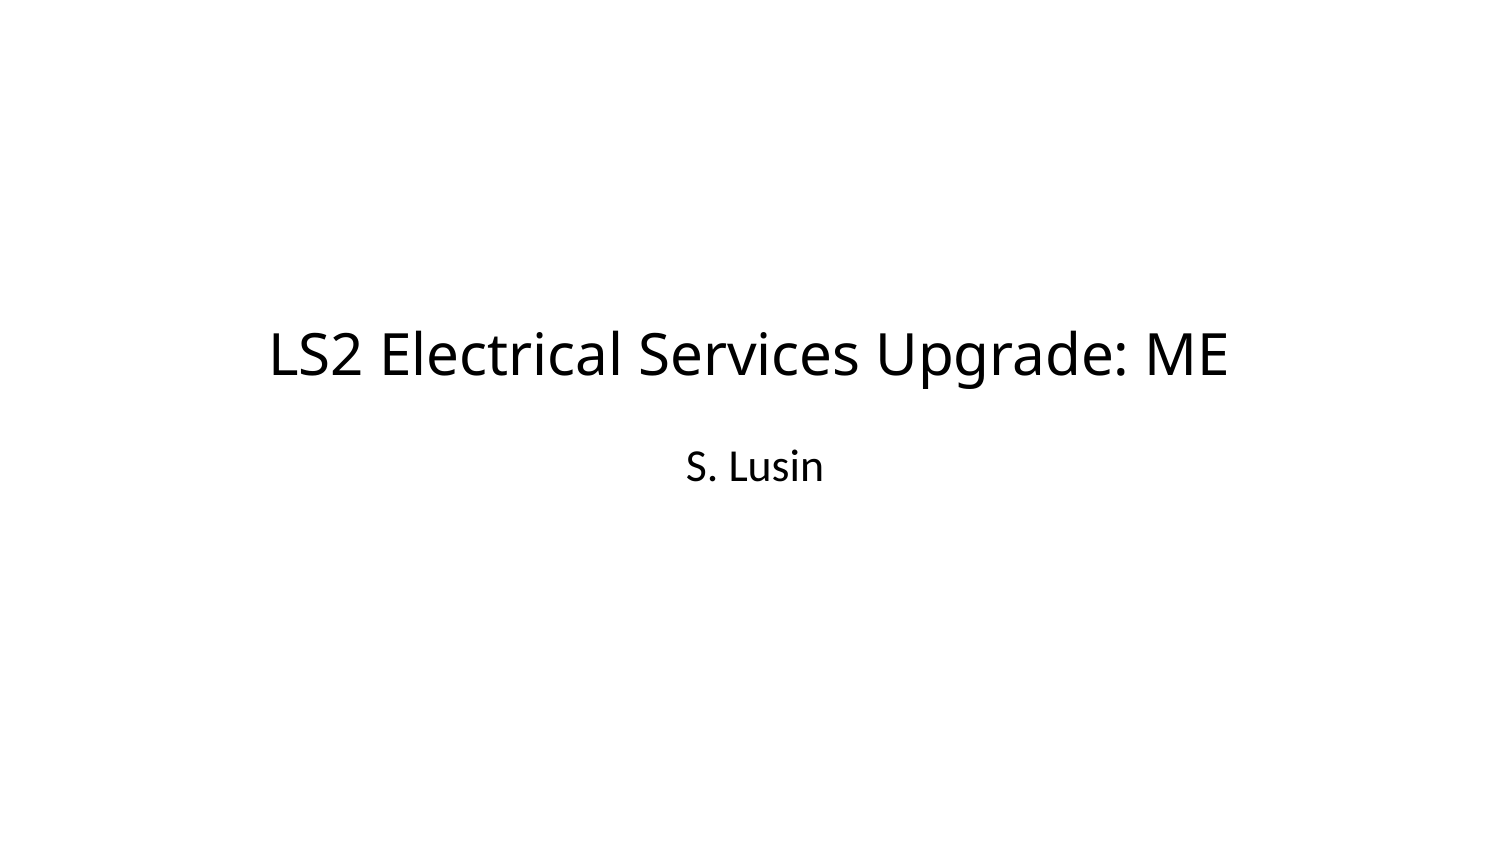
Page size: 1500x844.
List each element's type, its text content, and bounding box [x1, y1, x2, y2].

subtitle S. Lusin [192, 434, 1318, 497]
title LS2 Electrical Services Upgrade: ME [186, 306, 1312, 396]
